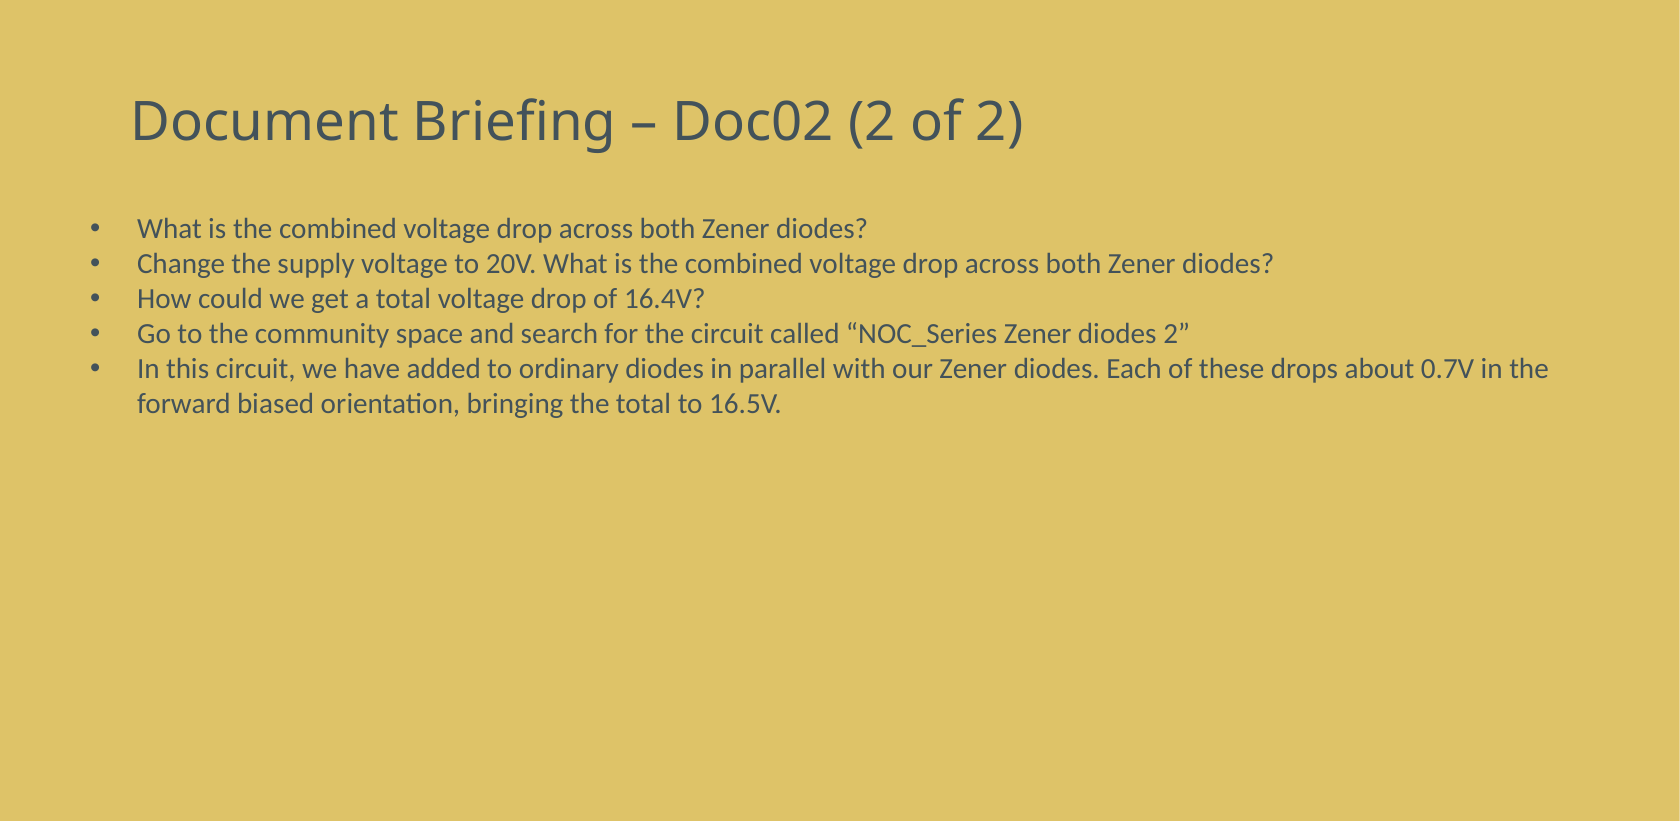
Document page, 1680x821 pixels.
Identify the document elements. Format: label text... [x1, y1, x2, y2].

title Document Briefing – Doc02 (2 of 2) [115, 43, 1565, 202]
text_box What is the combined voltage drop across both Zener diodes? Change the supply voltage to 20V. What is the combined voltage drop across both Zener diodes? How could we get a total voltage drop of 16.4V? Go to the community space and search for the circuit called “NOC_Series Zener diodes 2” In this circuit, we have added to ordinary diodes in parallel with our Zener diodes. Each of these drops about 0.7V in the forward biased orientation, bringing the total to 16.5V. [75, 202, 1658, 427]
